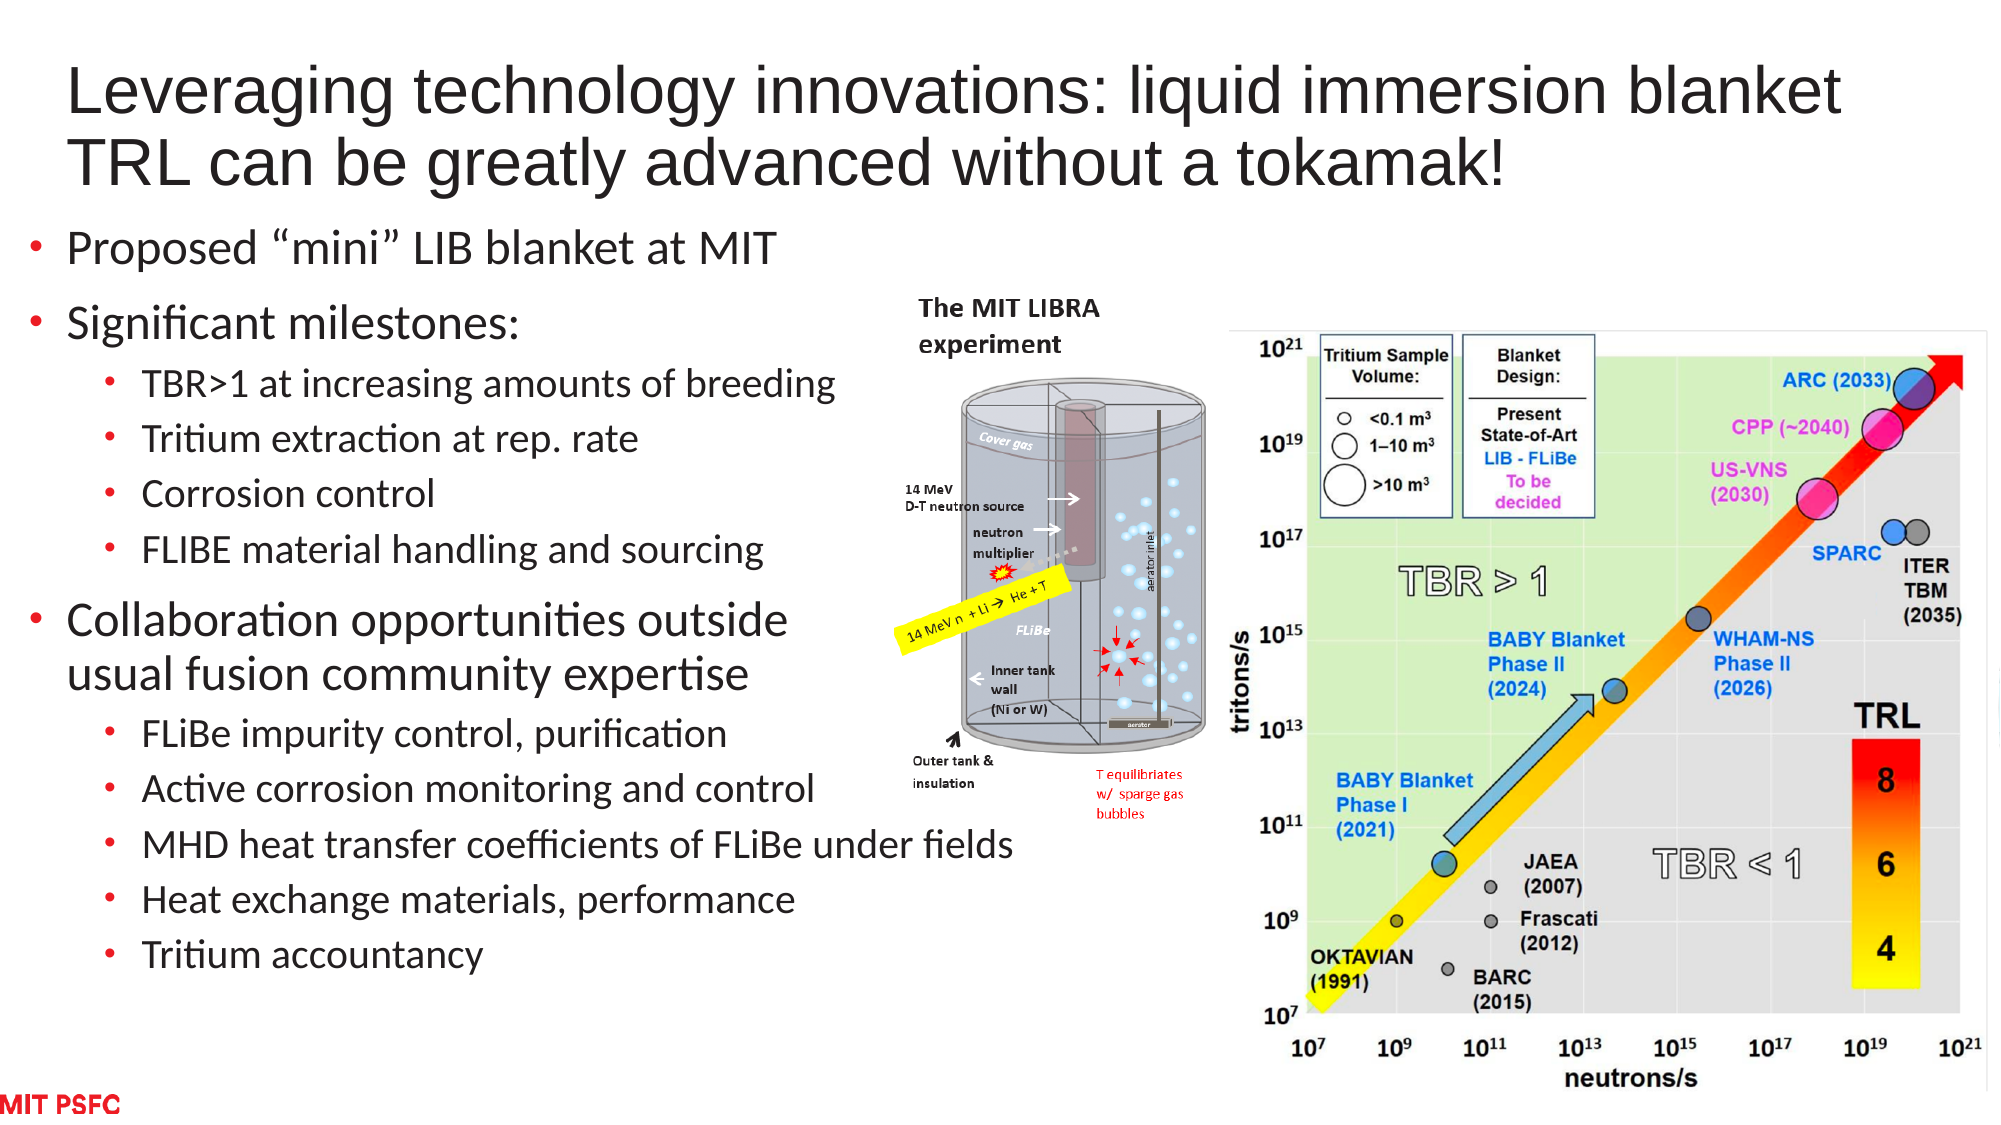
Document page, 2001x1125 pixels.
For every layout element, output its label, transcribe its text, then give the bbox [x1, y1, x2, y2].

picture [894, 286, 2000, 1125]
text_box Proposed “mini” LIB blanket at MIT Significant milestones: TBR>1 at increasing amounts of breeding Tritium extraction at rep. rate Corrosion control FLIBE material handling and sourcing Collaboration opportunities outside usual fusion community expertise FLiBe impurity control, purification Active corrosion monitoring and control MHD heat transfer coefficients of FLiBe under fields Heat exchange materials, performance Tritium accountancy [14, 214, 1270, 1125]
title Leveraging technology innovations: liquid immersion blanket TRL can be greatly advanced without a tokamak! [51, 48, 1909, 153]
